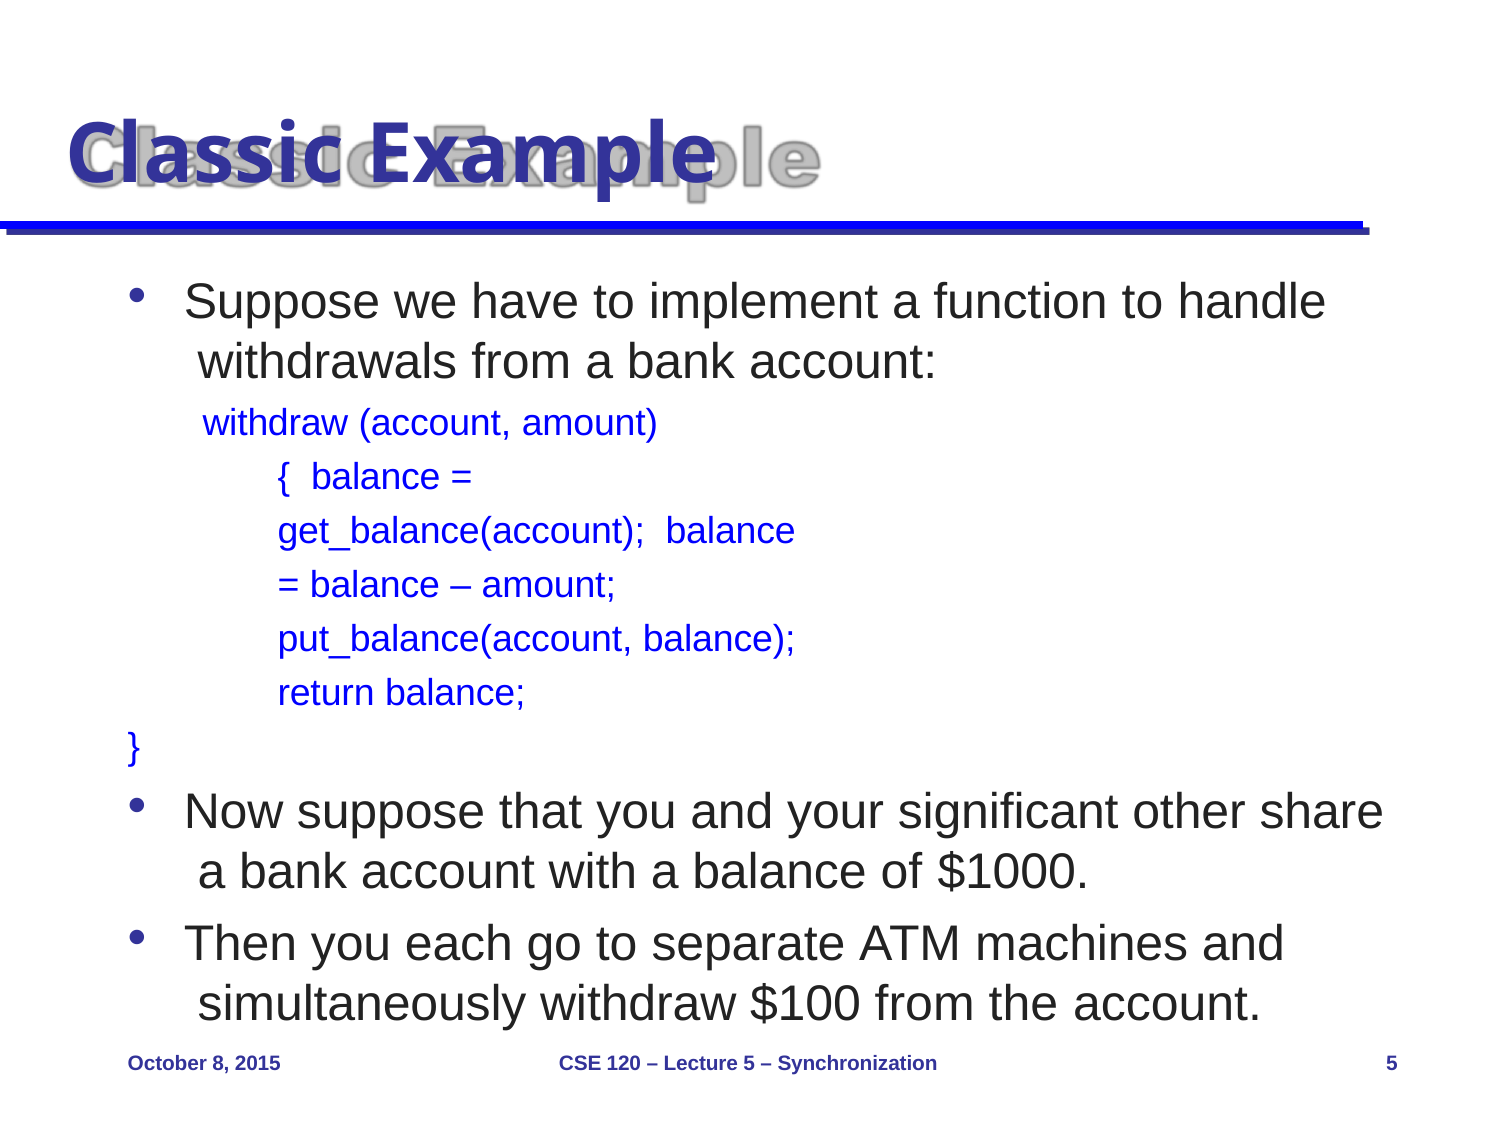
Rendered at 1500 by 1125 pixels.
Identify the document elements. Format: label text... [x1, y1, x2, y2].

text_box [13, 78, 876, 262]
text_box Suppose we have to implement a function to handle withdrawals from a bank account: withdraw (account, amount) { balance = get_balance(account); balance = balance – amount; put_balance(account, balance); return balance; } Now suppose that you and your significant other share a bank account with a balance of $1000. Then you each go to separate ATM machines and simultaneously withdraw $100 from the account. [125, 266, 1393, 1031]
footer CSE 120 – Lecture 5 – Synchronization [556, 1049, 944, 1125]
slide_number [125, 1049, 284, 1125]
picture [6, 229, 13, 235]
picture [876, 227, 1373, 235]
text_box 5 [1381, 1049, 1402, 1075]
title Classic Example [63, 97, 822, 288]
